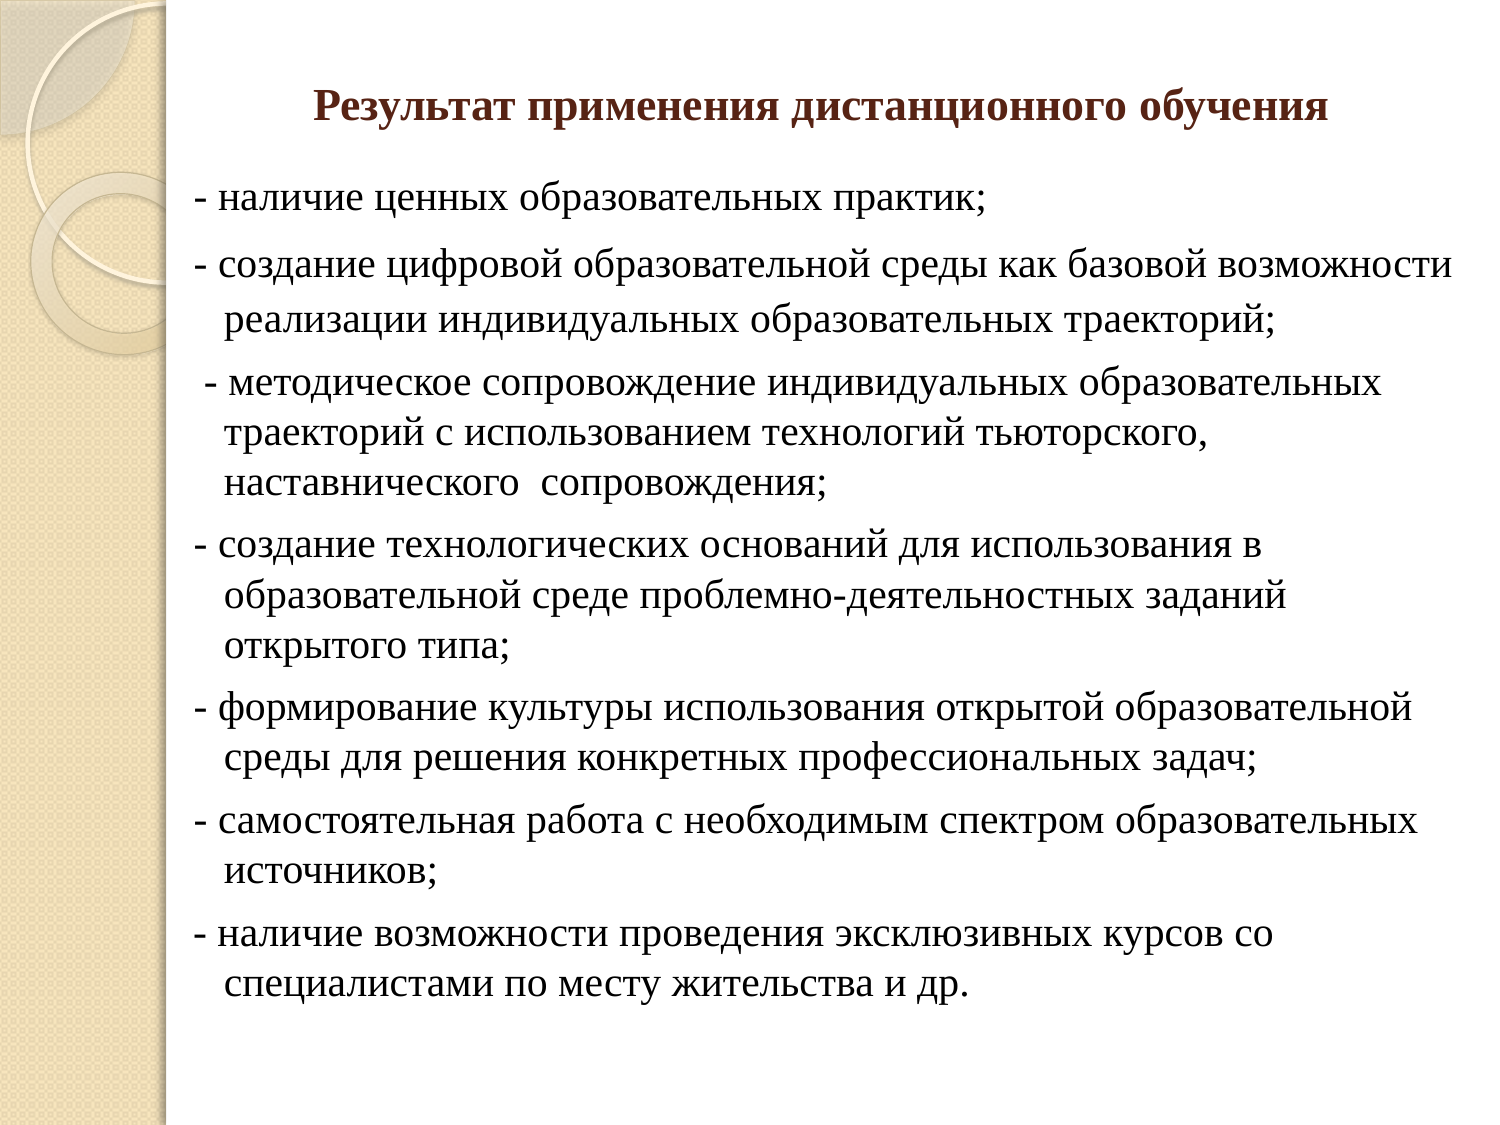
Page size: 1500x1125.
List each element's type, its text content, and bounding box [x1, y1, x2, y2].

list - наличие ценных образовательных практик; - создание цифровой образовательной среды как базовой возможности реализации индивидуальных образовательных траекторий; - методическое сопровождение индивидуальных образовательных траекторий с использованием технологий тьюторского, наставнического сопровождения; - создание технологических оснований для использования в образовательной среде проблемно-деятельностных заданий открытого типа; - формирование культуры использования открытой образовательной среды для решения конкретных профессиональных задач; - самостоятельная работа с необходимым спектром образовательных источников; - наличие возможности проведения эксклюзивных курсов со специалистами по месту жительства и др. [165, 160, 1471, 1035]
title Результат применения дистанционного обучения [171, 30, 1473, 173]
